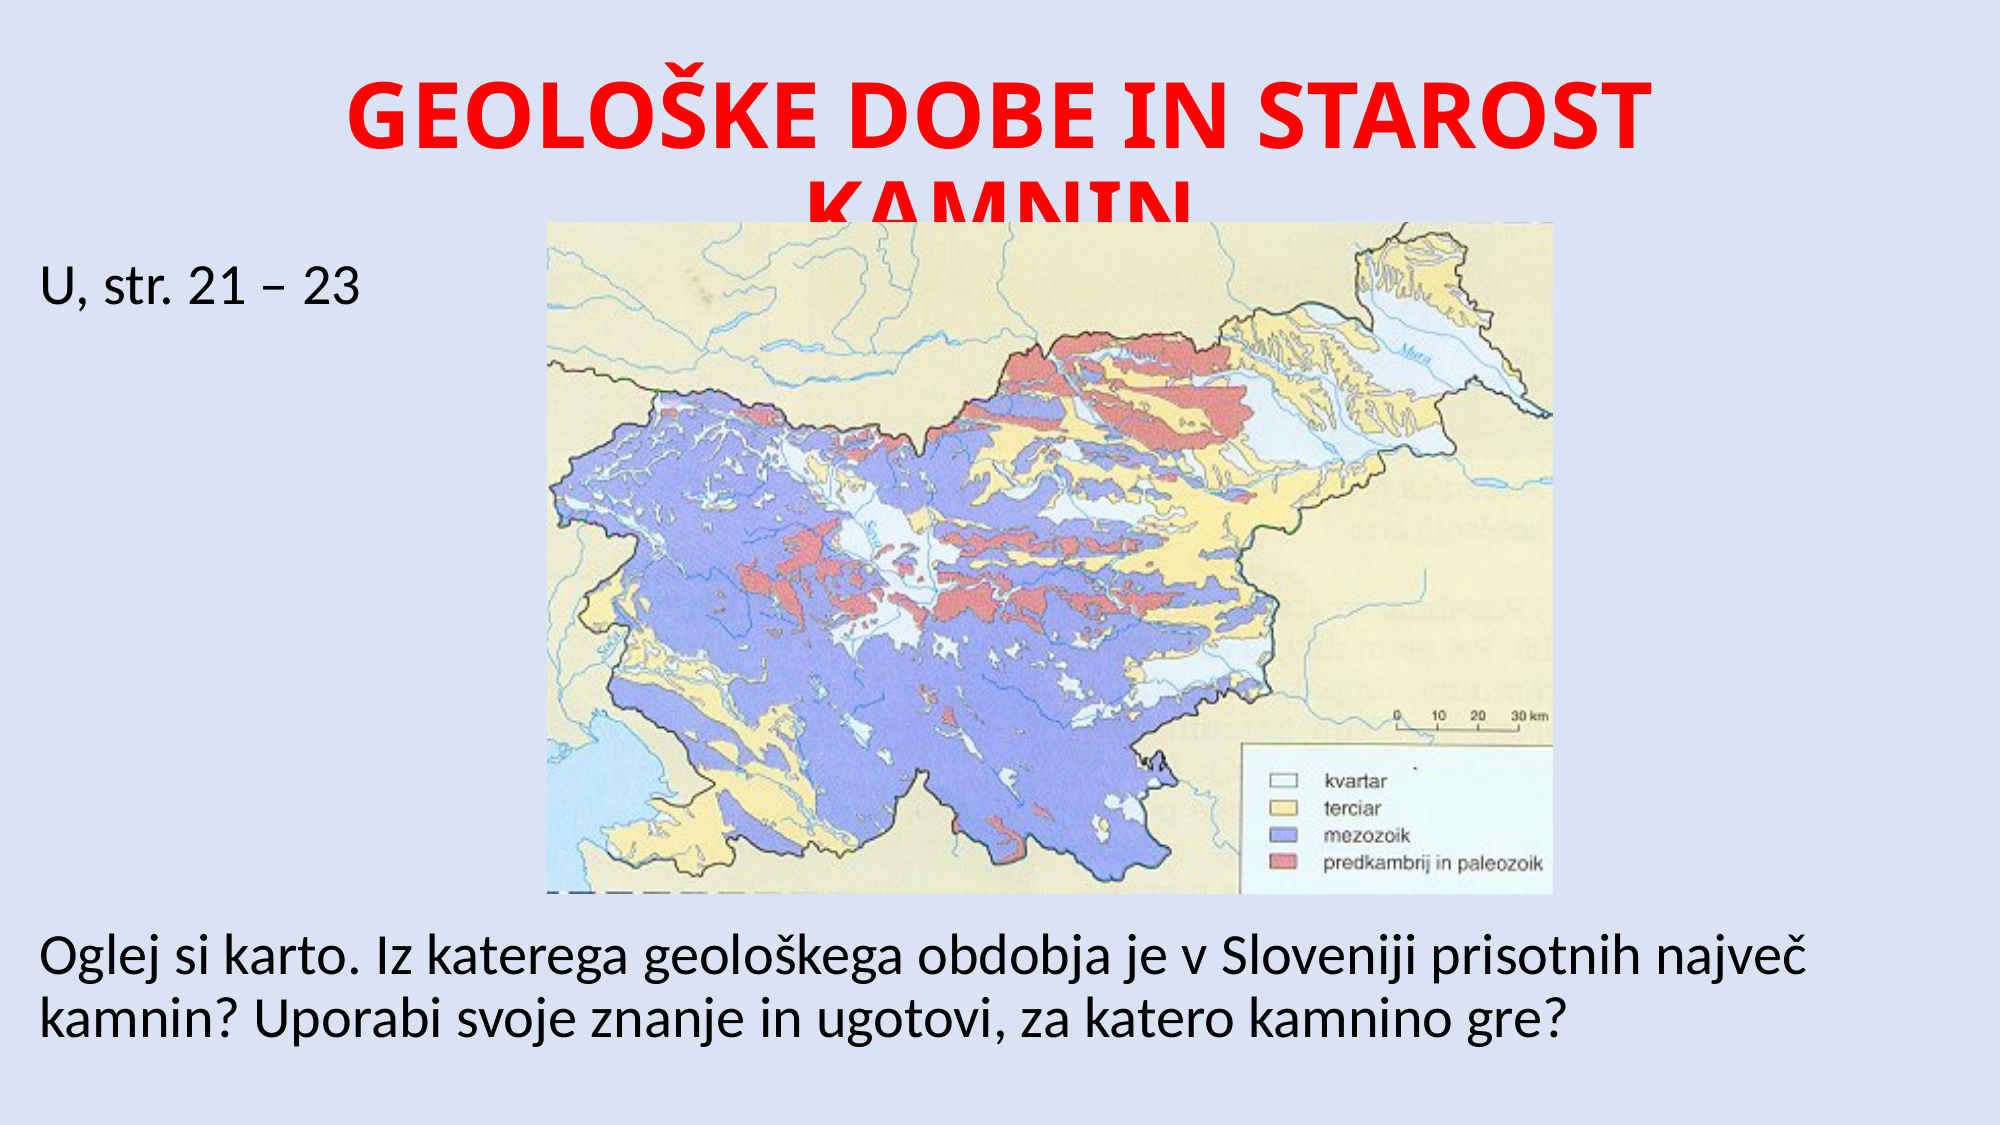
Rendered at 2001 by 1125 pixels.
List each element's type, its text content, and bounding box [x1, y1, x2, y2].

list U, str. 21 – 23 Oglej si karto. Iz katerega geološkega obdobja je v Sloveniji prisotnih največ kamnin? Uporabi svoje znanje in ugotovi, za katero kamnino gre? [24, 246, 1943, 1125]
title GEOLOŠKE DOBE IN STAROST KAMNIN [137, 59, 1863, 246]
picture [547, 222, 1553, 894]
